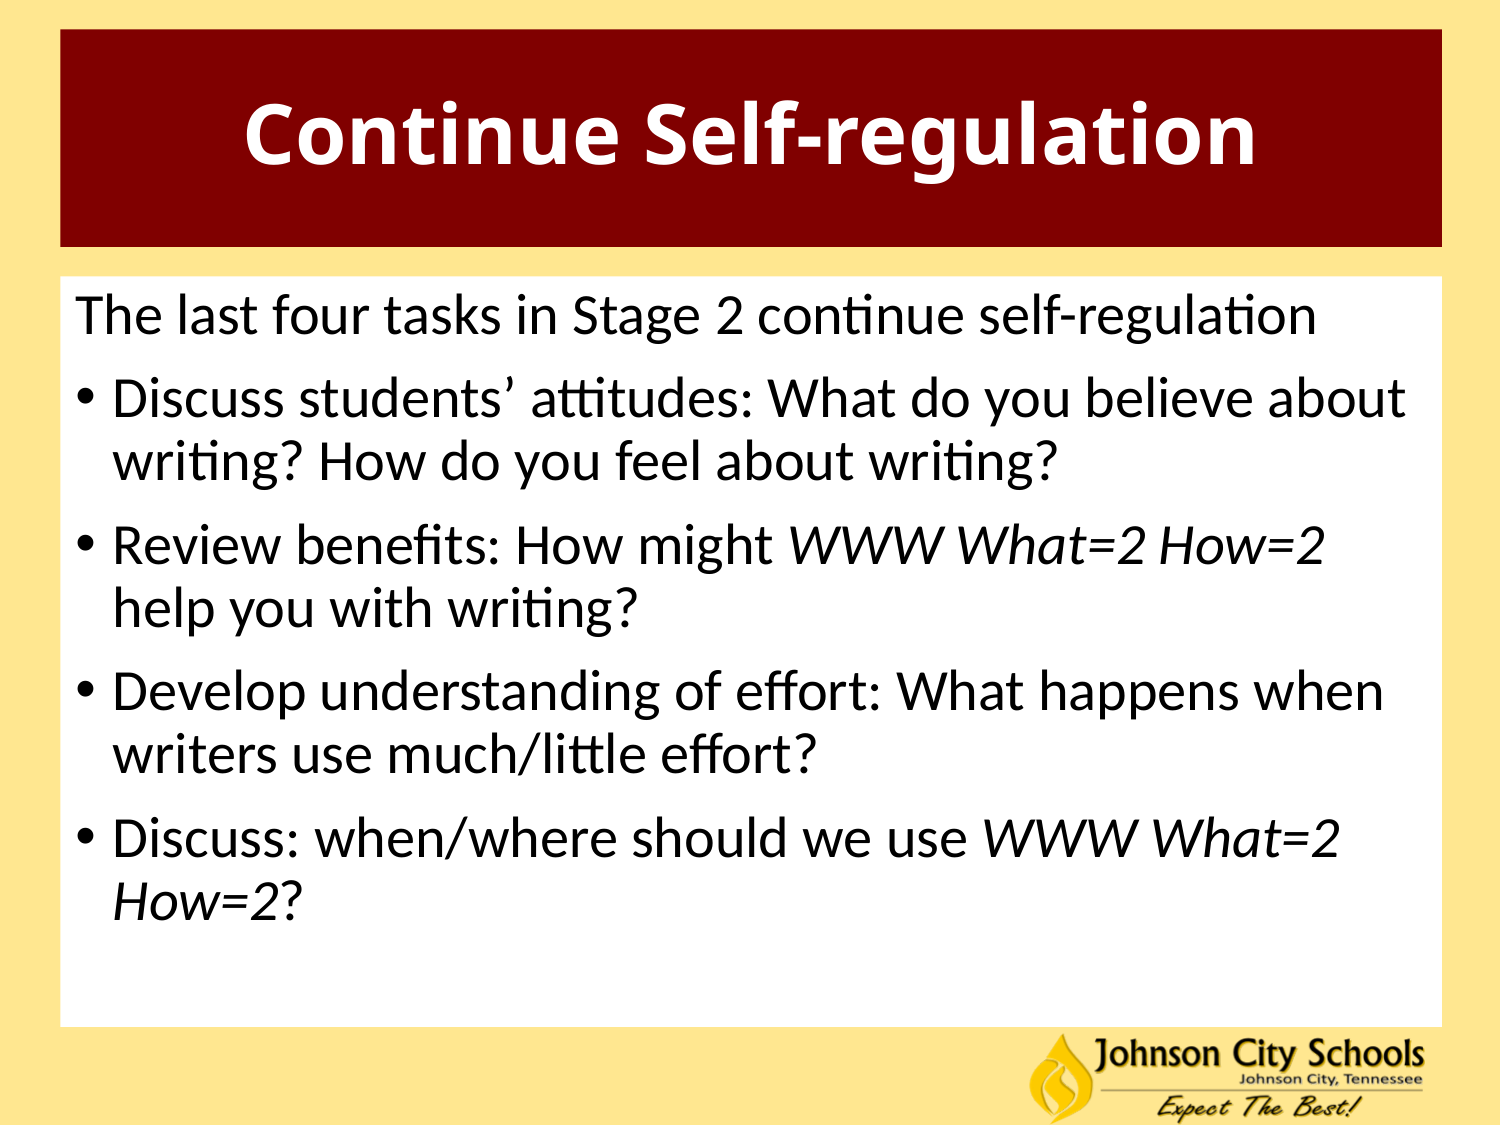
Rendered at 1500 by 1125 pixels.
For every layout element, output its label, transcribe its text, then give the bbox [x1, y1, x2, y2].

title Continue Self-regulation [60, 29, 1442, 247]
picture [1018, 1029, 1442, 1125]
list The last four tasks in Stage 2 continue self-regulation Discuss students’ attitudes: What do you believe about writing? How do you feel about writing? Review benefits: How might WWW What=2 How=2 help you with writing? Develop understanding of effort: What happens when writers use much/little effort? Discuss: when/where should we use WWW What=2 How=2? [60, 276, 1442, 1027]
